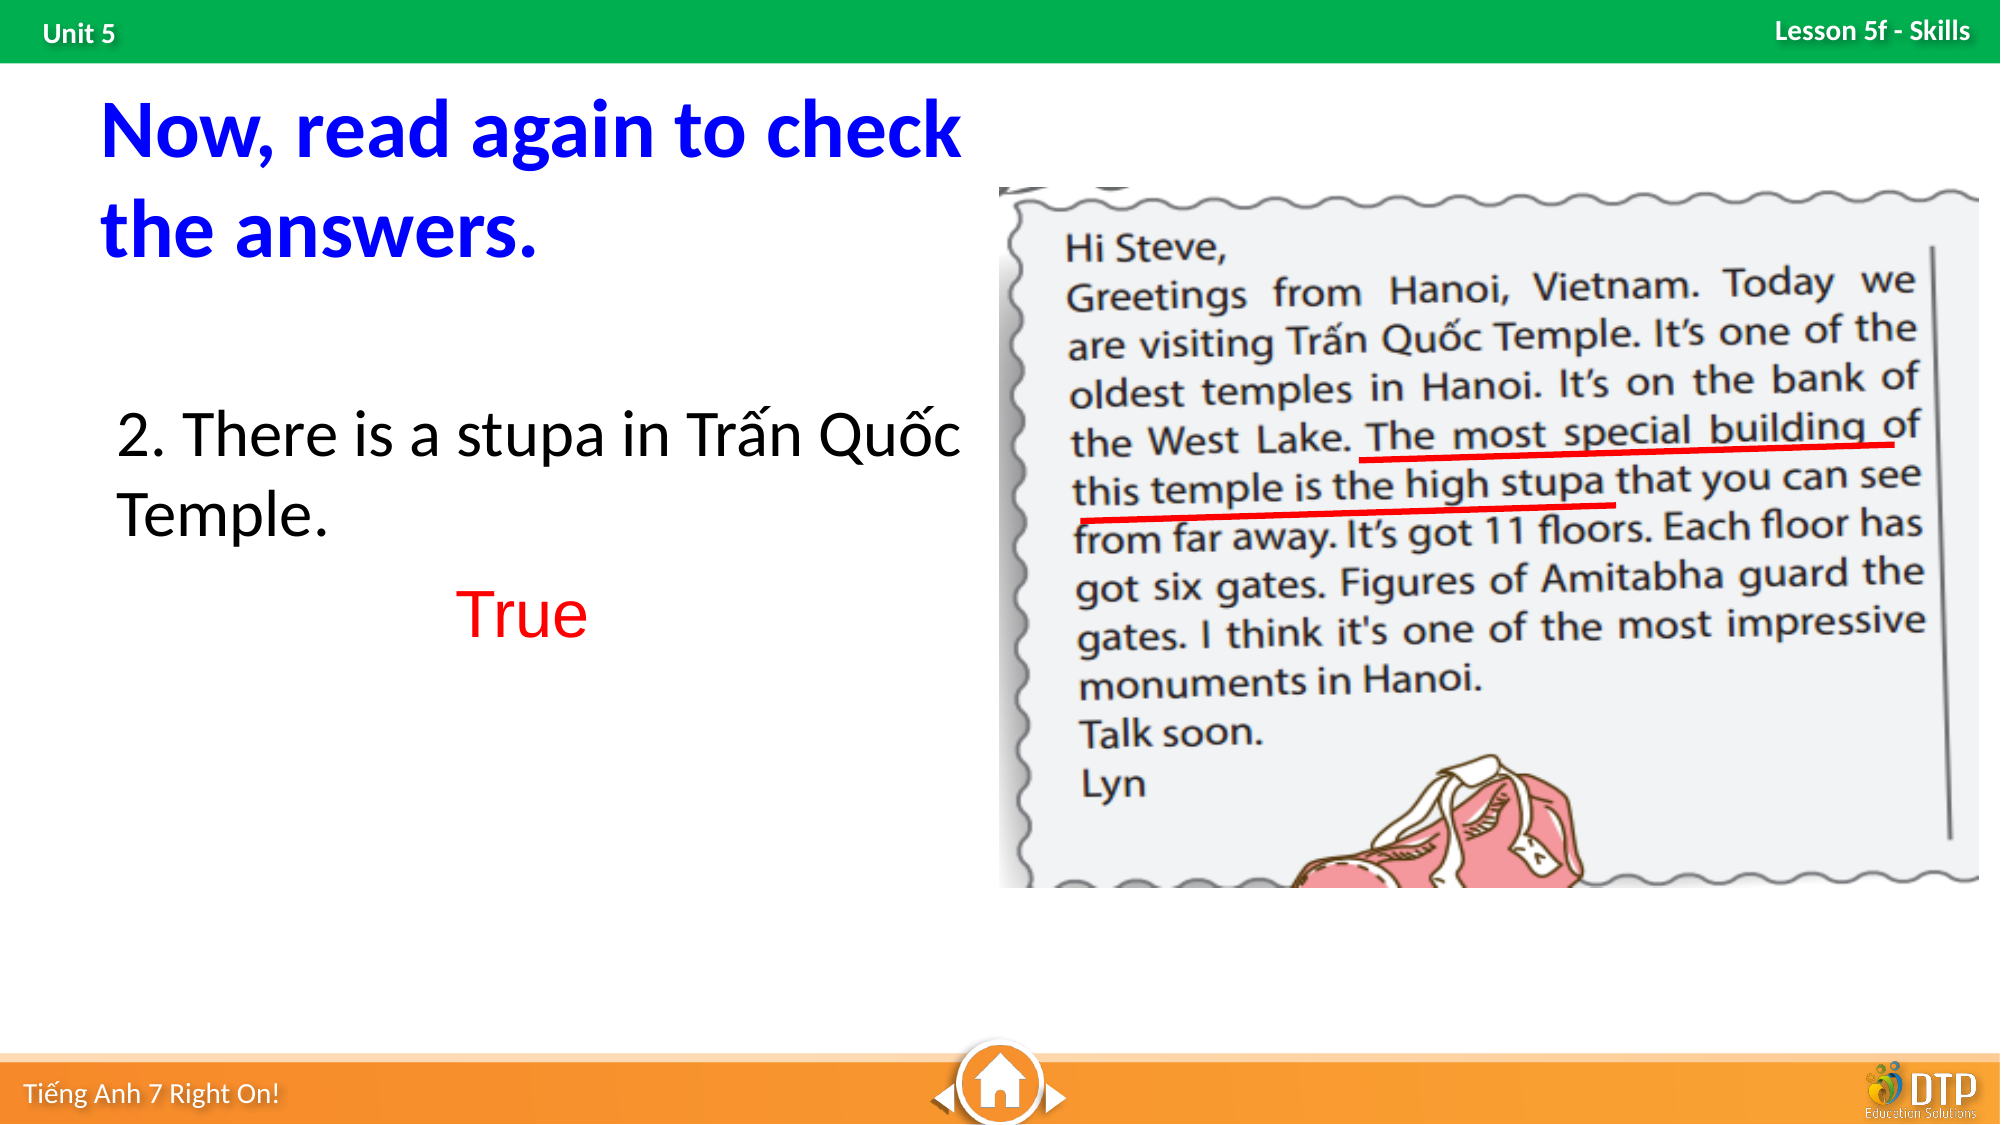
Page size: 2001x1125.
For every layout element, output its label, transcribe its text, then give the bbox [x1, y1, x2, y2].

text_box True [440, 563, 605, 659]
text_box Now, read again to check the answers. [85, 66, 1100, 282]
picture [0, 64, 2000, 1125]
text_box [1080, 505, 1617, 522]
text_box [1358, 444, 1895, 461]
list 2. There is a stupa in Trấn Quốc Temple. [101, 382, 994, 628]
